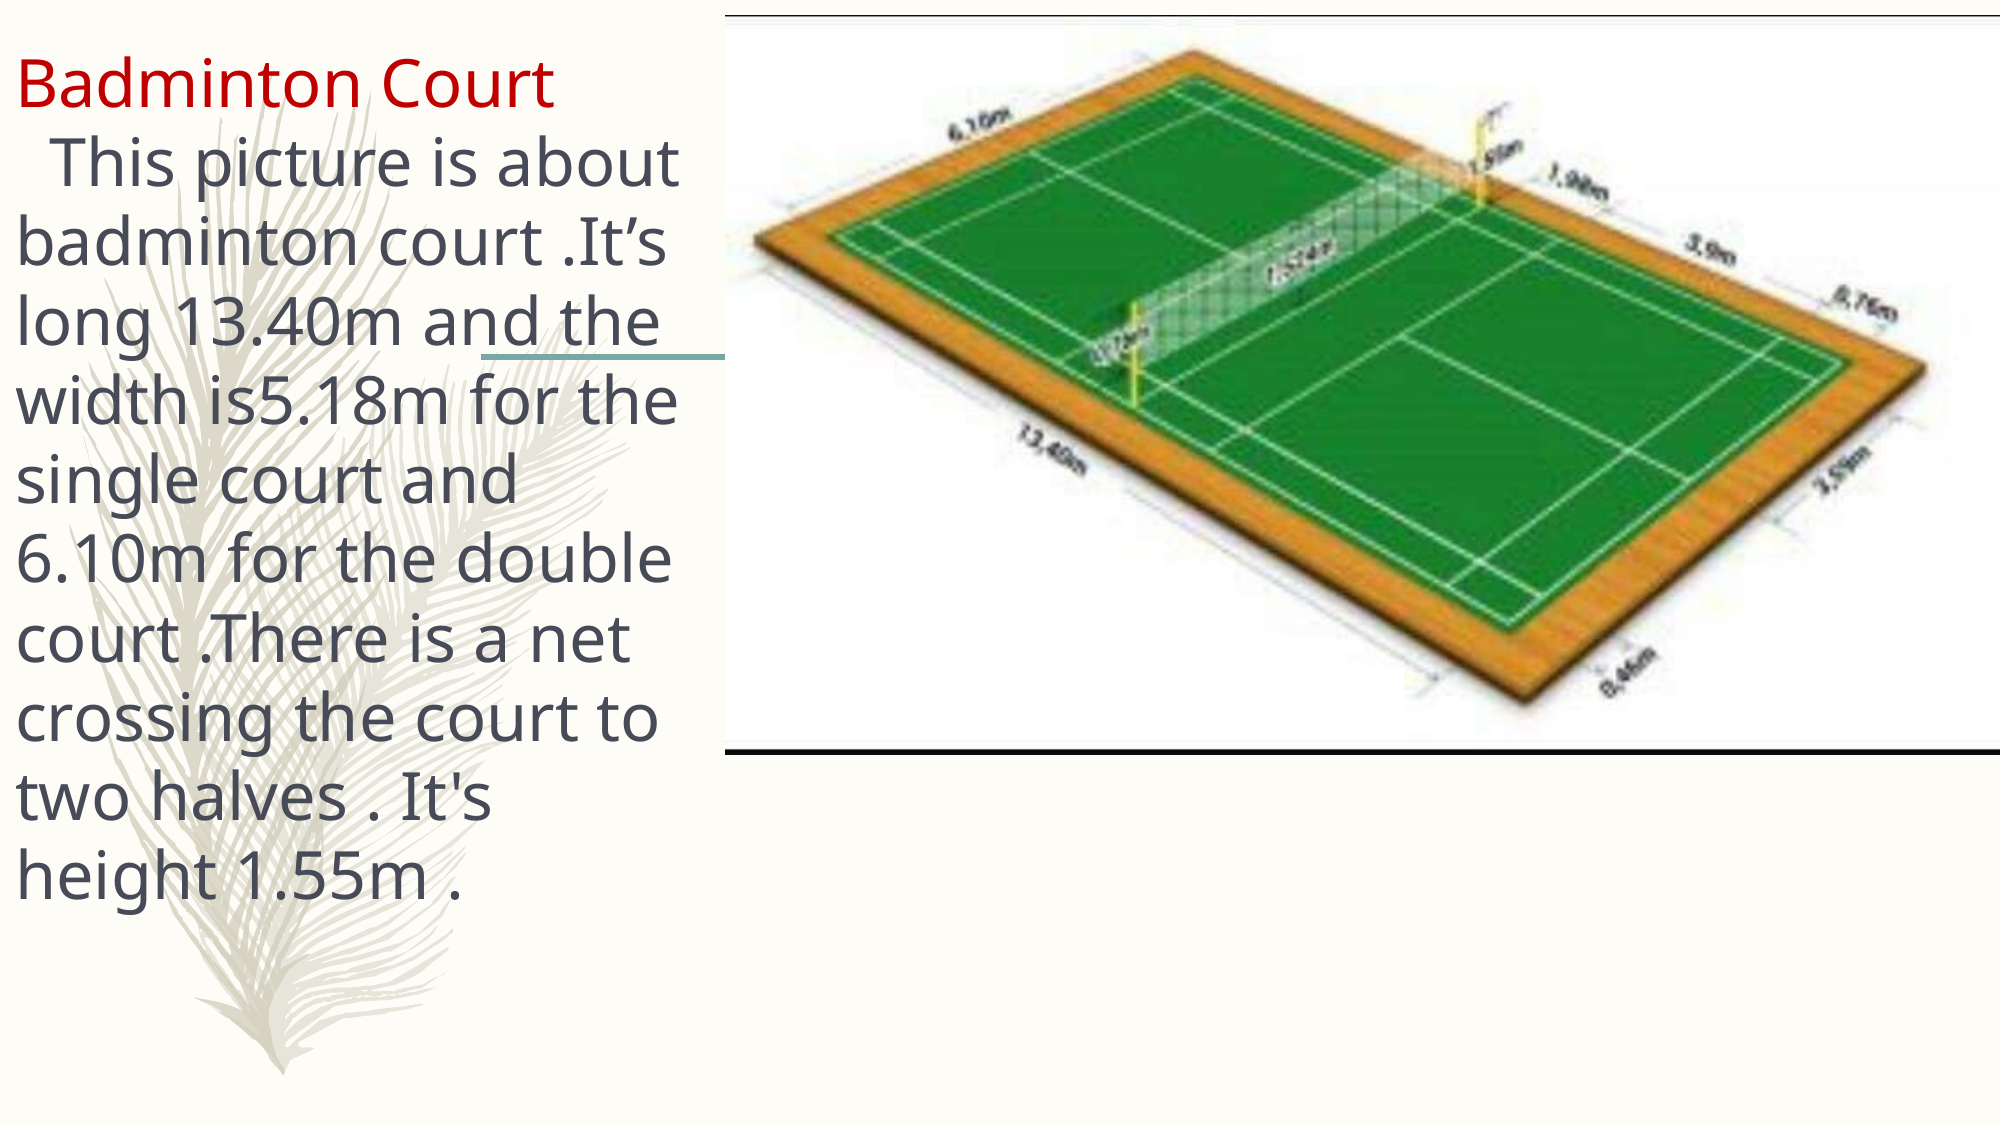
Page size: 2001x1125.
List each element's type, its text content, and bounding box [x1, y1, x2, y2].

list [724, 15, 2000, 755]
title Badminton Court This picture is about badminton court .It’s long 13.40m and the width is5.18m for the single court and 6.10m for the double court .There is a net crossing the court to two halves . It's height 1.55m . [0, 36, 726, 1108]
